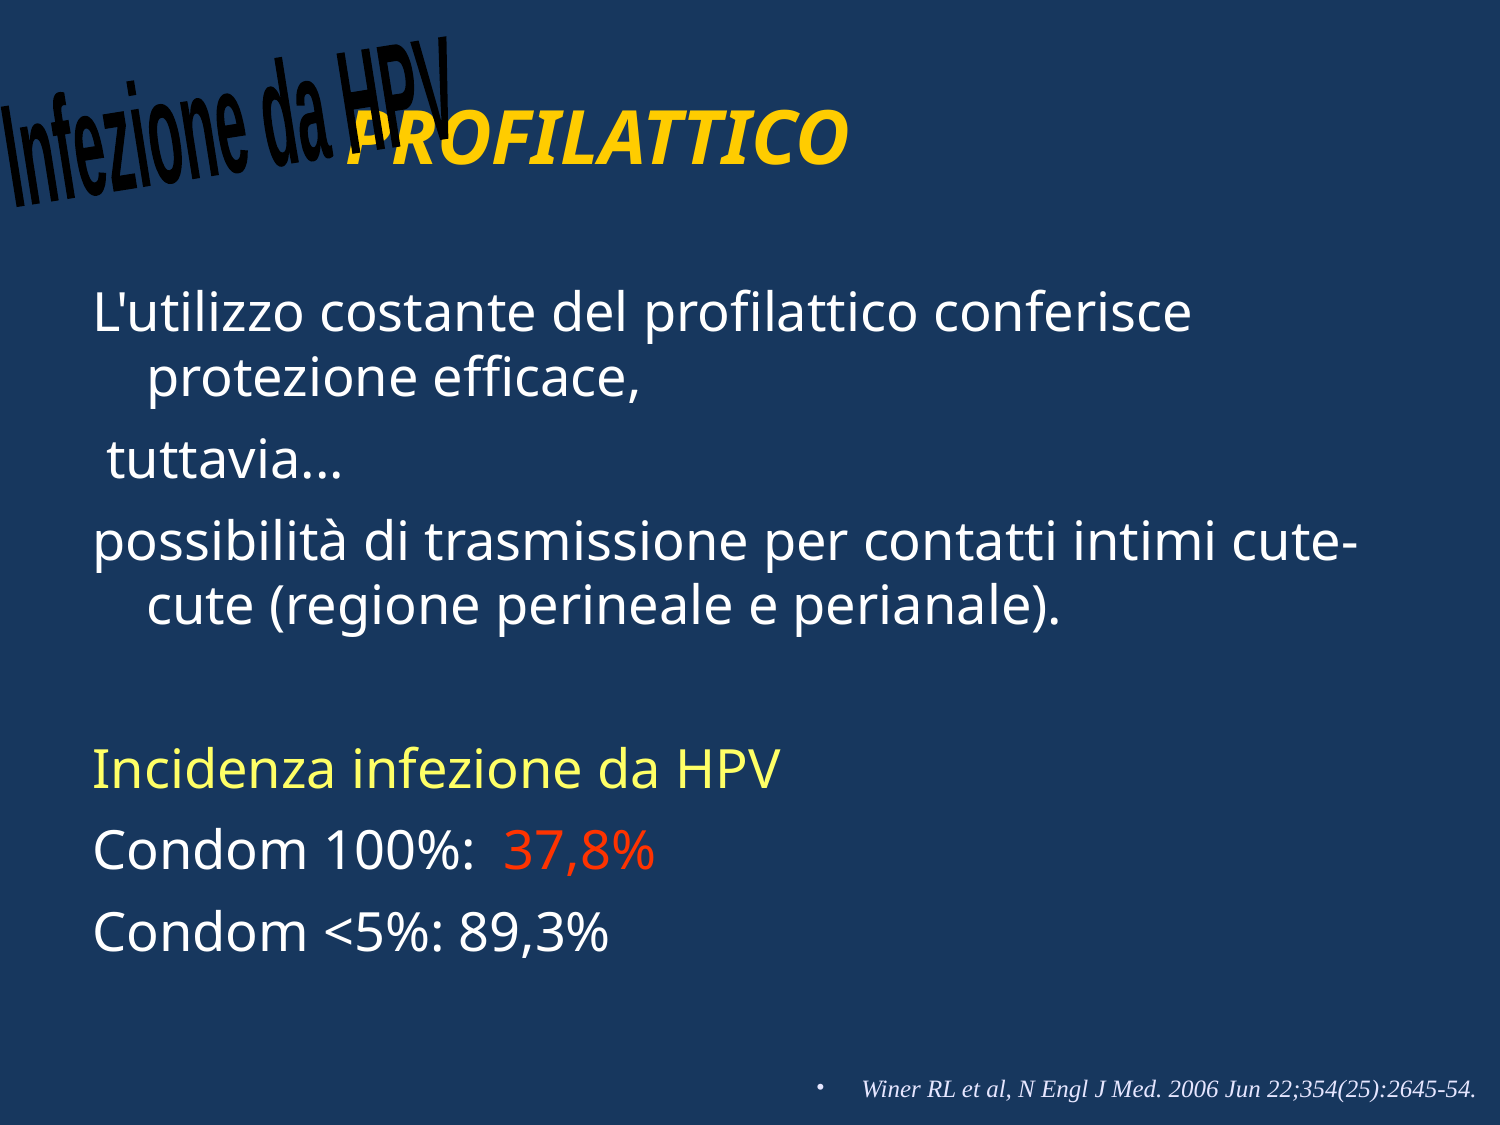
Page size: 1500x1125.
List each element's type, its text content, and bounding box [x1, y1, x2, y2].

text_box Winer RL et al, N Engl J Med. 2006 Jun 22;354(25):2645-54. [726, 1034, 1500, 1125]
text_box PROFILATTICO L'utilizzo costante del profilattico conferisce protezione efficace, tuttavia... possibilità di trasmissione per contatti intimi cute-cute (regione perineale e perianale). Incidenza infezione da HPV Condom 100%: 37,8% Condom <5%: 89,3% [74, 0, 1425, 1125]
